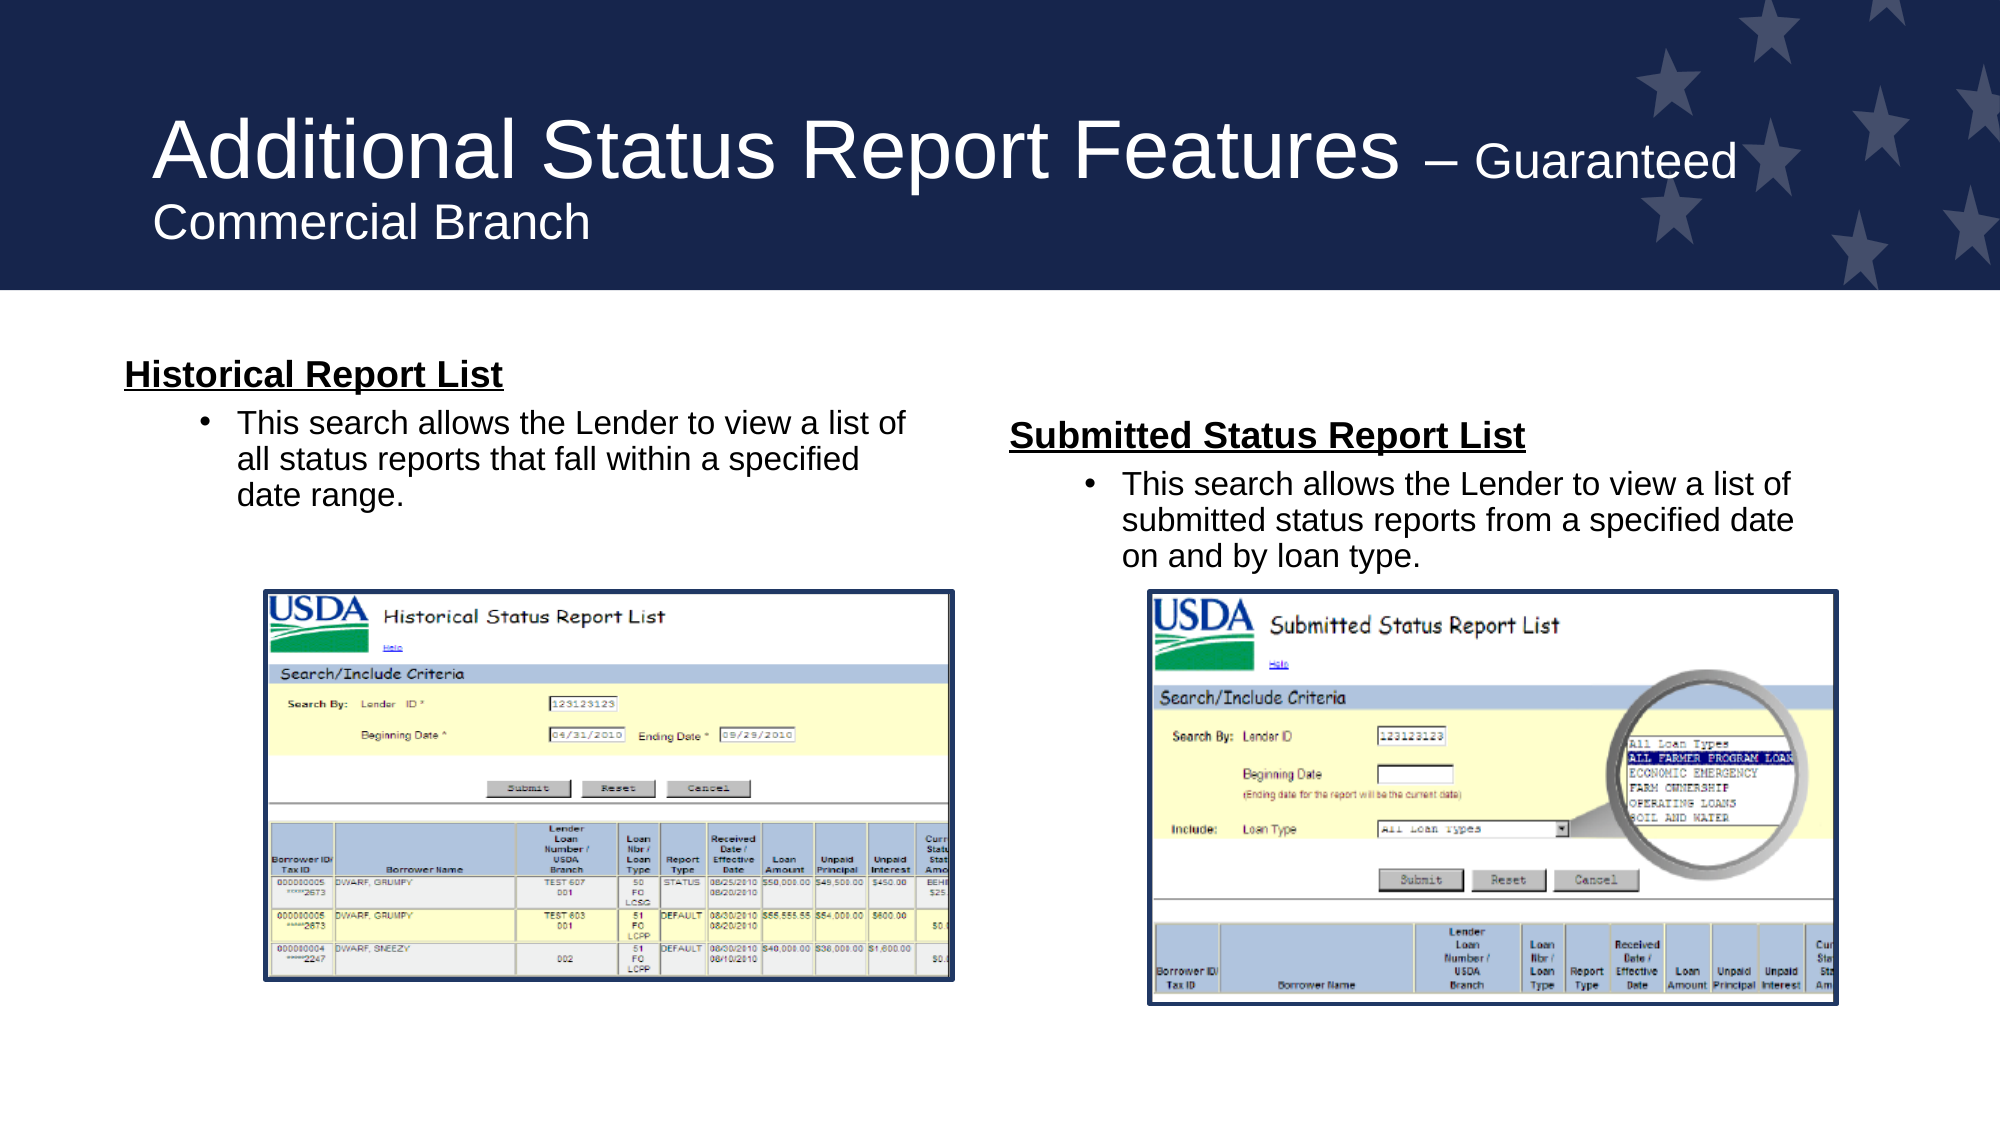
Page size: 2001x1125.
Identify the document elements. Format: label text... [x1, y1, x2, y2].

picture [1151, 593, 1835, 1002]
picture [1589, 0, 2000, 291]
title Additional Status Report Features – Guaranteed Commercial Branch [137, 69, 1863, 288]
list Historical Report List This search allows the Lender to view a list of all status reports that fall within a specified date range. Submitted Status Report List This search allows the Lender to view a list of submitted status reports from a specified date on and by loan type. [109, 347, 1835, 1125]
picture [267, 593, 951, 978]
